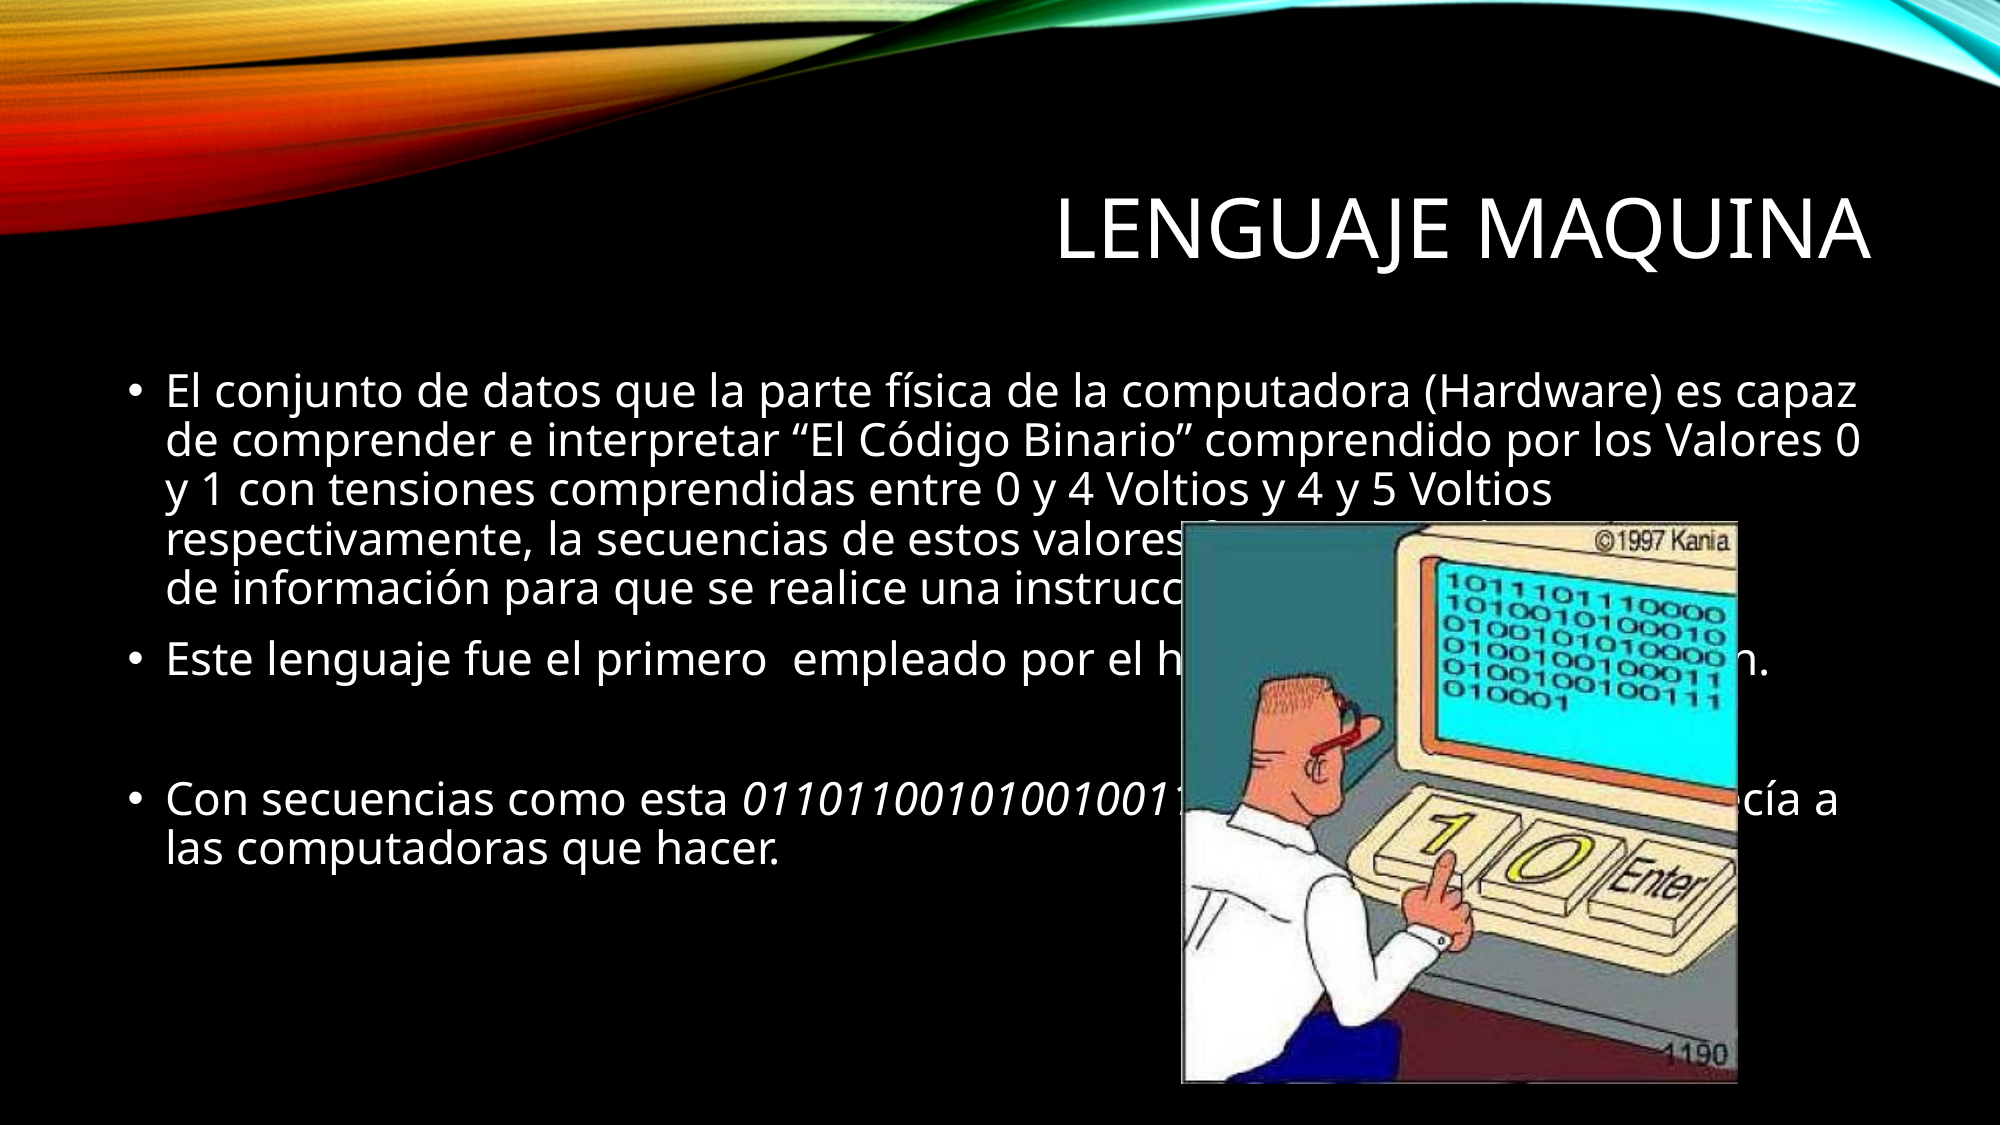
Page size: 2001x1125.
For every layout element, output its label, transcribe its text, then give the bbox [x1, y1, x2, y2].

list El conjunto de datos que la parte física de la computadora (Hardware) es capaz de comprender e interpretar “El Código Binario” comprendido por los Valores 0 y 1 con tensiones comprendidas entre 0 y 4 Voltios y 4 y 5 Voltios respectivamente, la secuencias de estos valores formaran cadenas de información para que se realice una instrucción. Este lenguaje fue el primero empleado por el hombre en la programación. Con secuencias como esta 01101100101001001111 prácticamente se le decía a las computadoras que hacer. [112, 360, 1888, 1021]
title Lenguaje MAQUINA [474, 125, 1888, 338]
picture [1181, 521, 1738, 1085]
picture [0, 0, 2000, 237]
